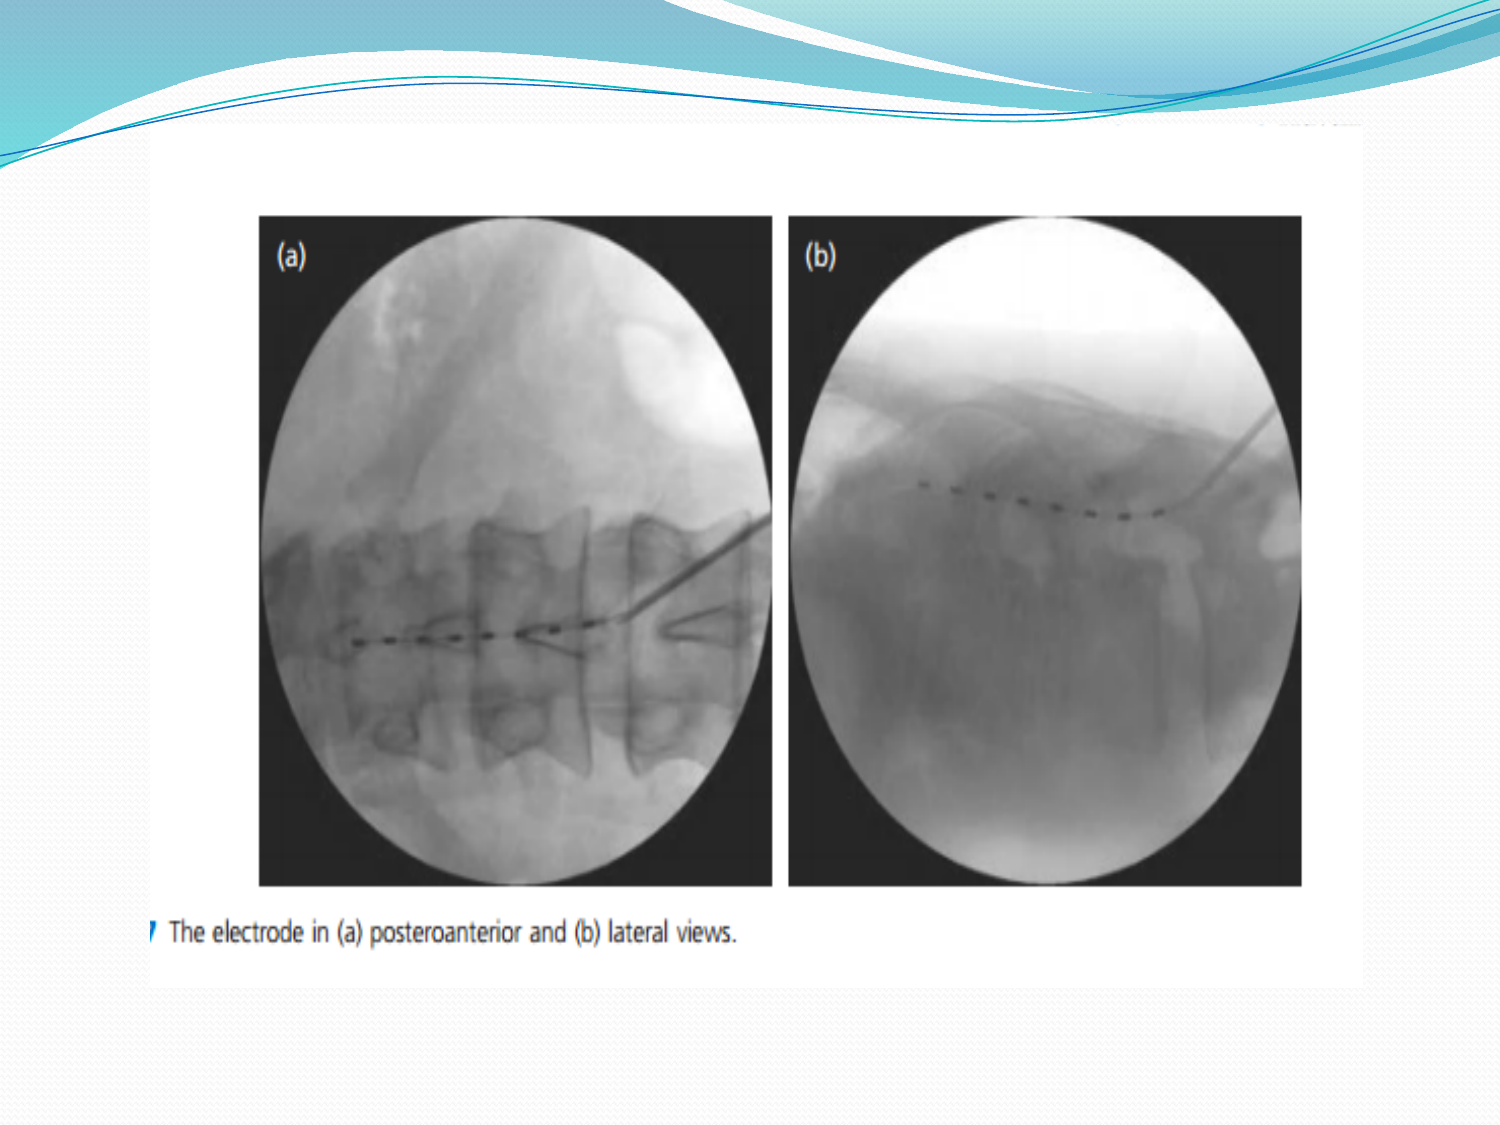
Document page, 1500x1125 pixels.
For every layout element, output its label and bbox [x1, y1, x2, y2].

picture [149, 124, 1363, 988]
